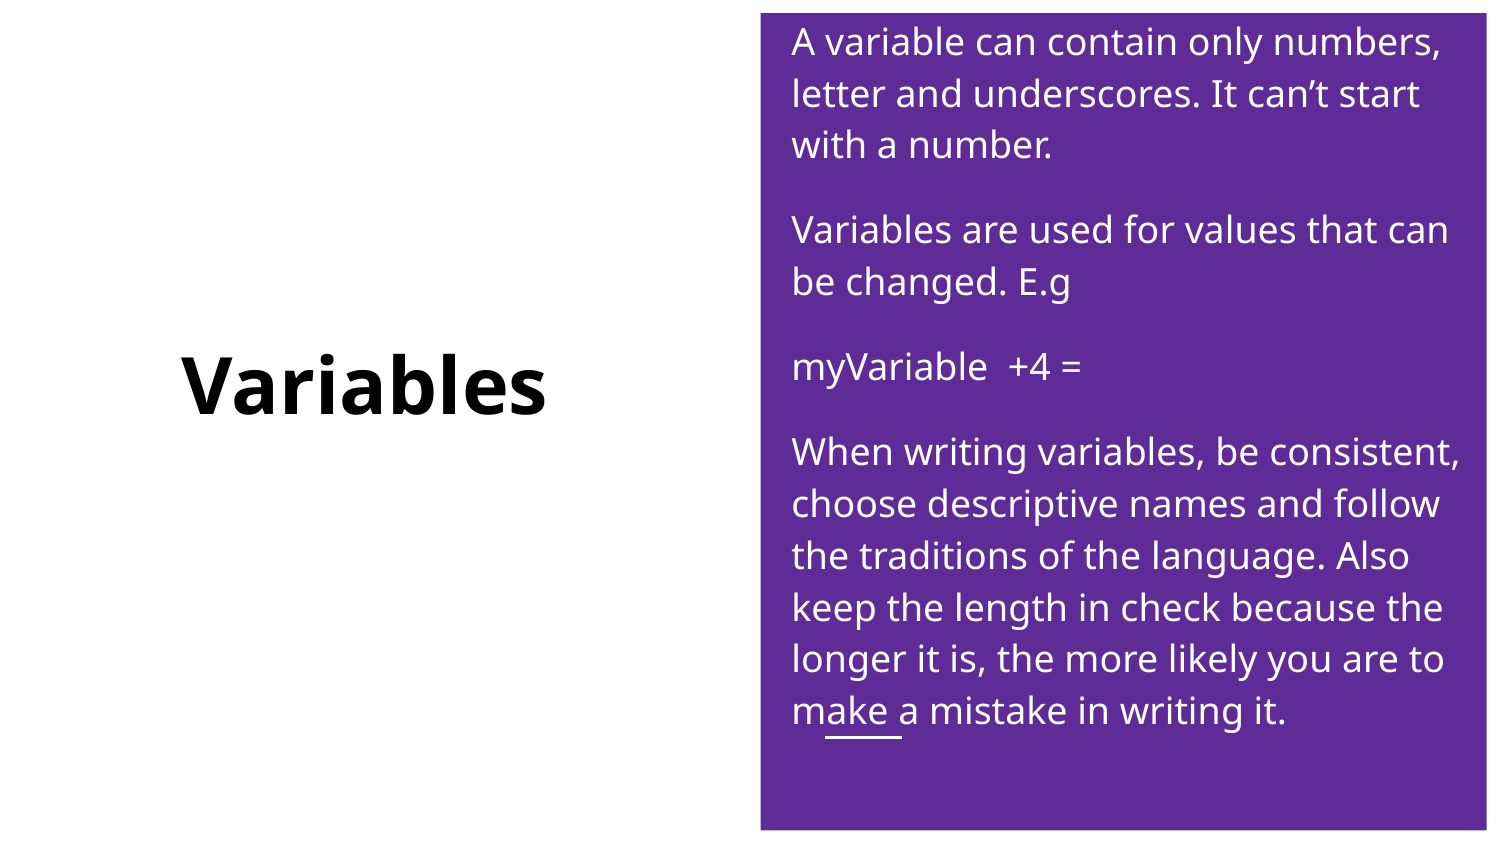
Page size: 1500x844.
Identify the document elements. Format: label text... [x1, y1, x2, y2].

title Variables [43, 193, 708, 446]
list A variable can contain only numbers, letter and underscores. It can’t start with a number. Variables are used for values that can be changed. E.g myVariable +4 = When writing variables, be consistent, choose descriptive names and follow the traditions of the language. Also keep the length in check because the longer it is, the more likely you are to make a mistake in writing it. [776, 19, 1480, 809]
